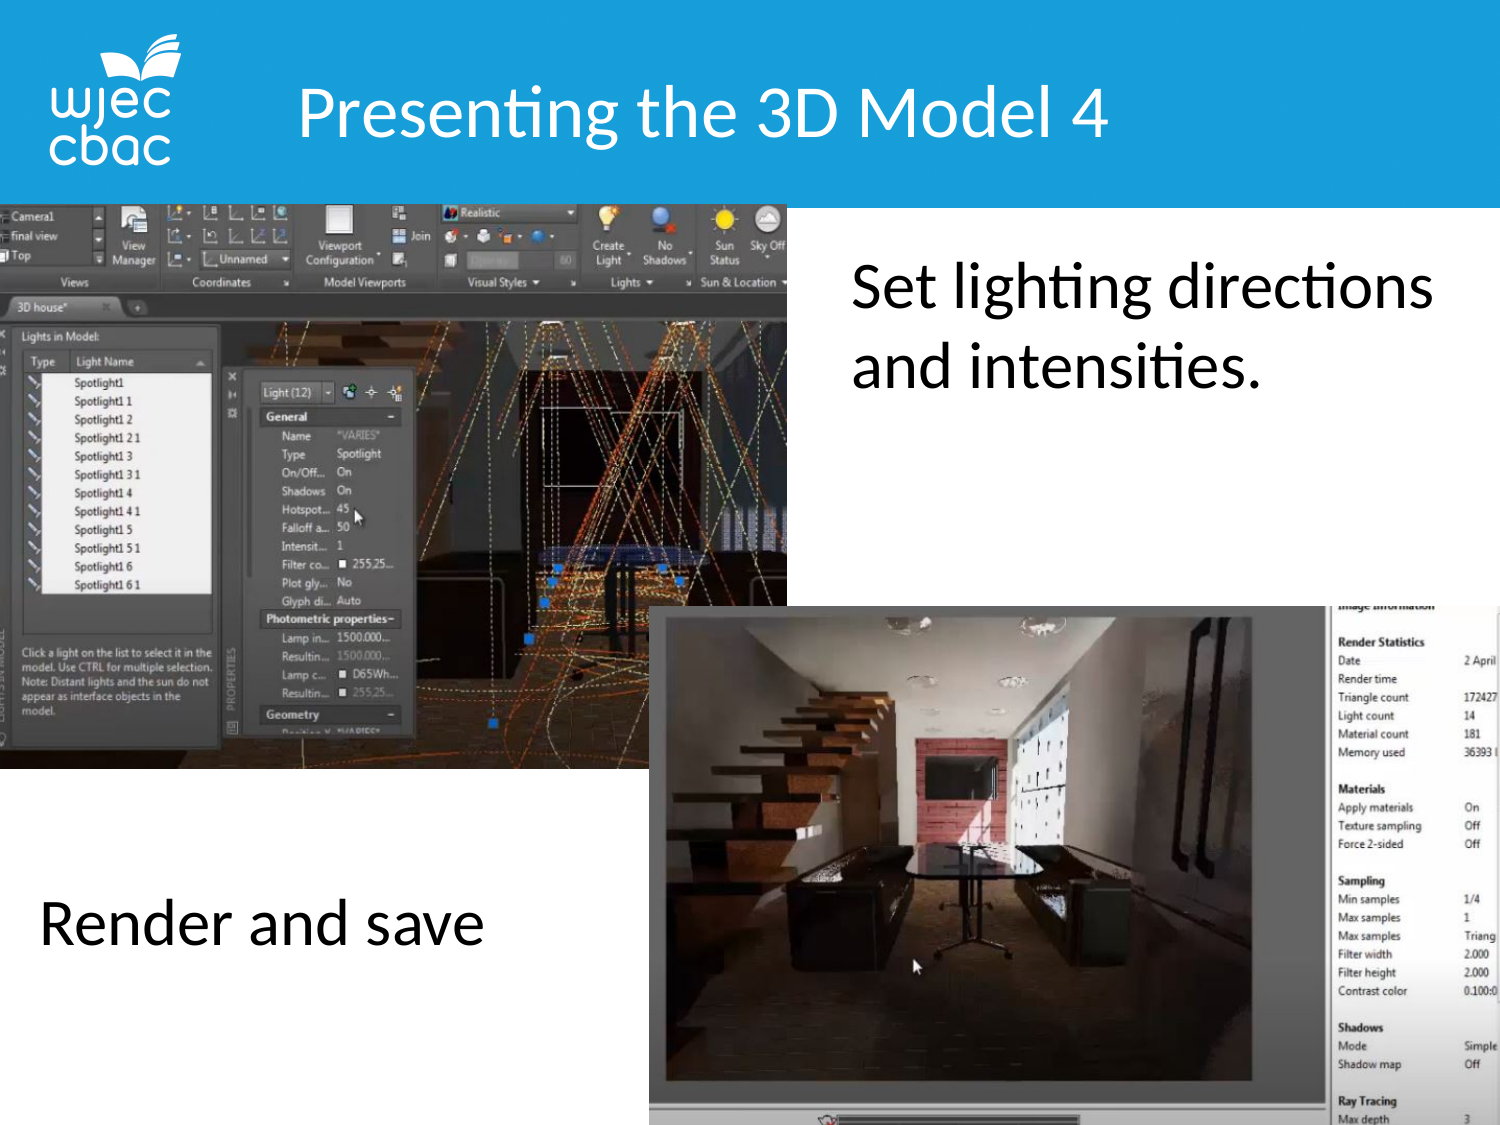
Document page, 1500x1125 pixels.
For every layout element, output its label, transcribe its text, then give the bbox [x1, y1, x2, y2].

picture [0, 0, 1500, 1125]
list Set lighting directions and intensities. [836, 234, 1484, 574]
text_box Render and save [24, 870, 630, 1003]
text_box Presenting the 3D Model 4 [282, 55, 1465, 187]
